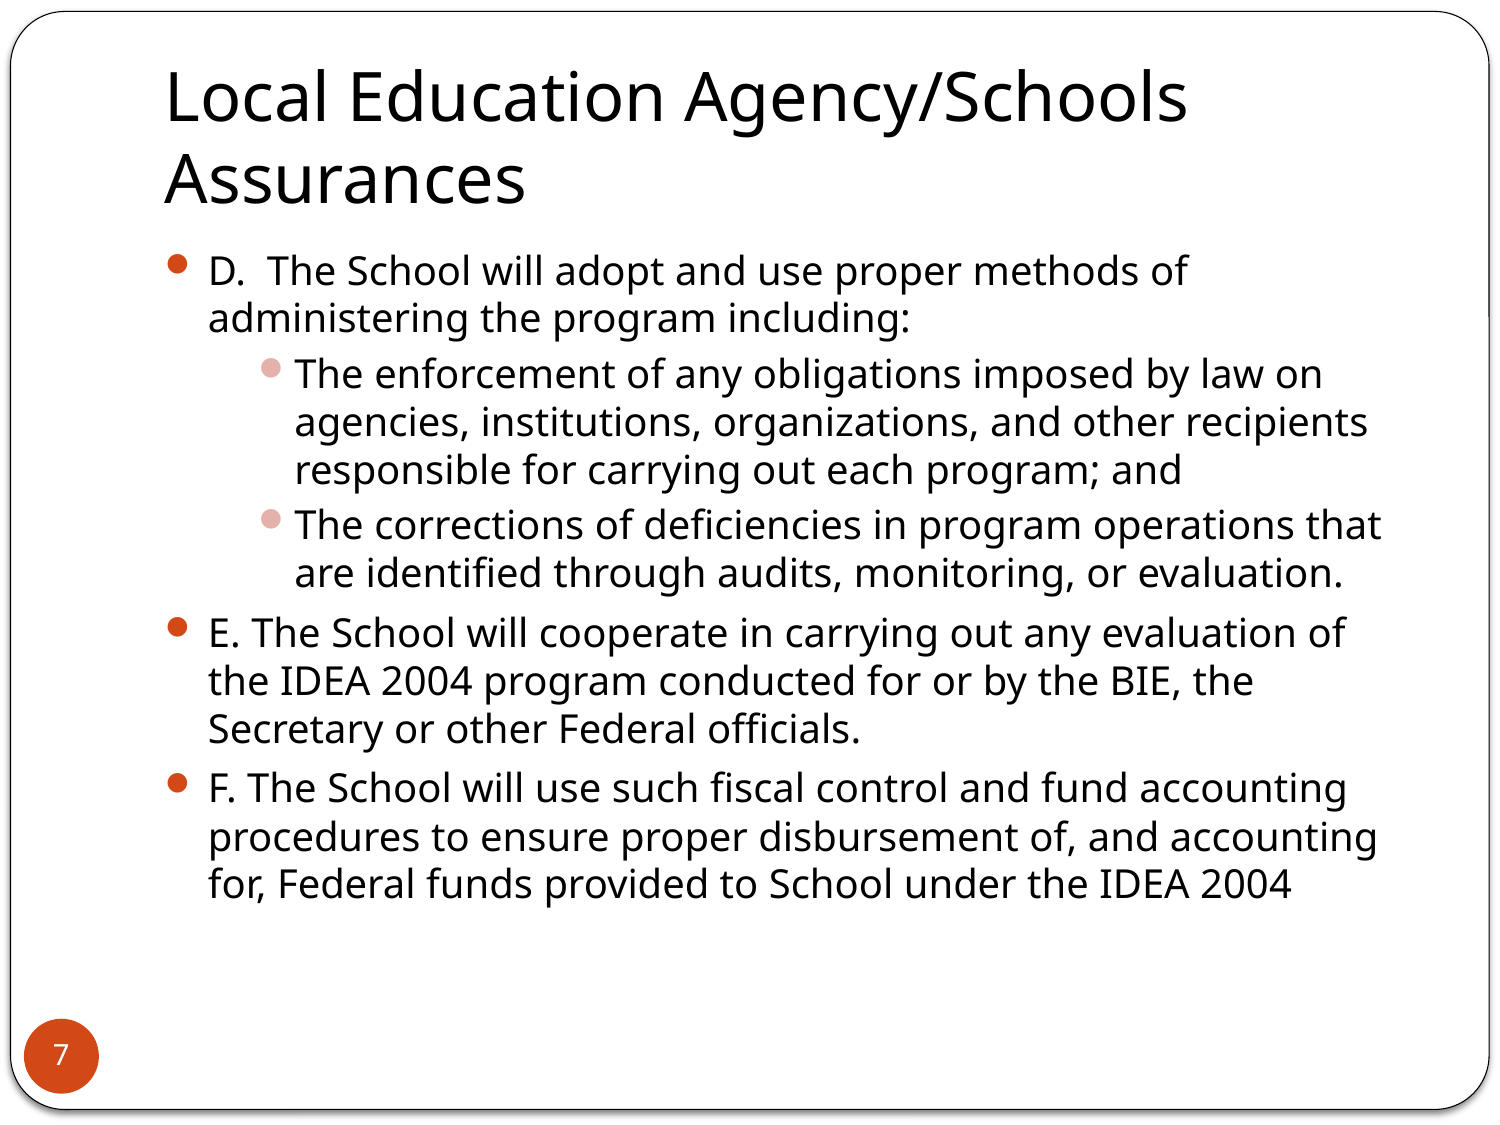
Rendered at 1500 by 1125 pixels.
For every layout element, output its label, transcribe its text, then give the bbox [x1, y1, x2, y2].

list D. The School will adopt and use proper methods of administering the program including: The enforcement of any obligations imposed by law on agencies, institutions, organizations, and other recipients responsible for carrying out each program; and The corrections of deficiencies in program operations that are identified through audits, monitoring, or evaluation. E. The School will cooperate in carrying out any evaluation of the IDEA 2004 program conducted for or by the BIE, the Secretary or other Federal officials. F. The School will use such fiscal control and fund accounting procedures to ensure proper disbursement of, and accounting for, Federal funds provided to School under the IDEA 2004 [150, 237, 1425, 988]
slide_number 7 [23, 1018, 99, 1094]
title Local Education Agency/Schools Assurances [150, 45, 1425, 233]
